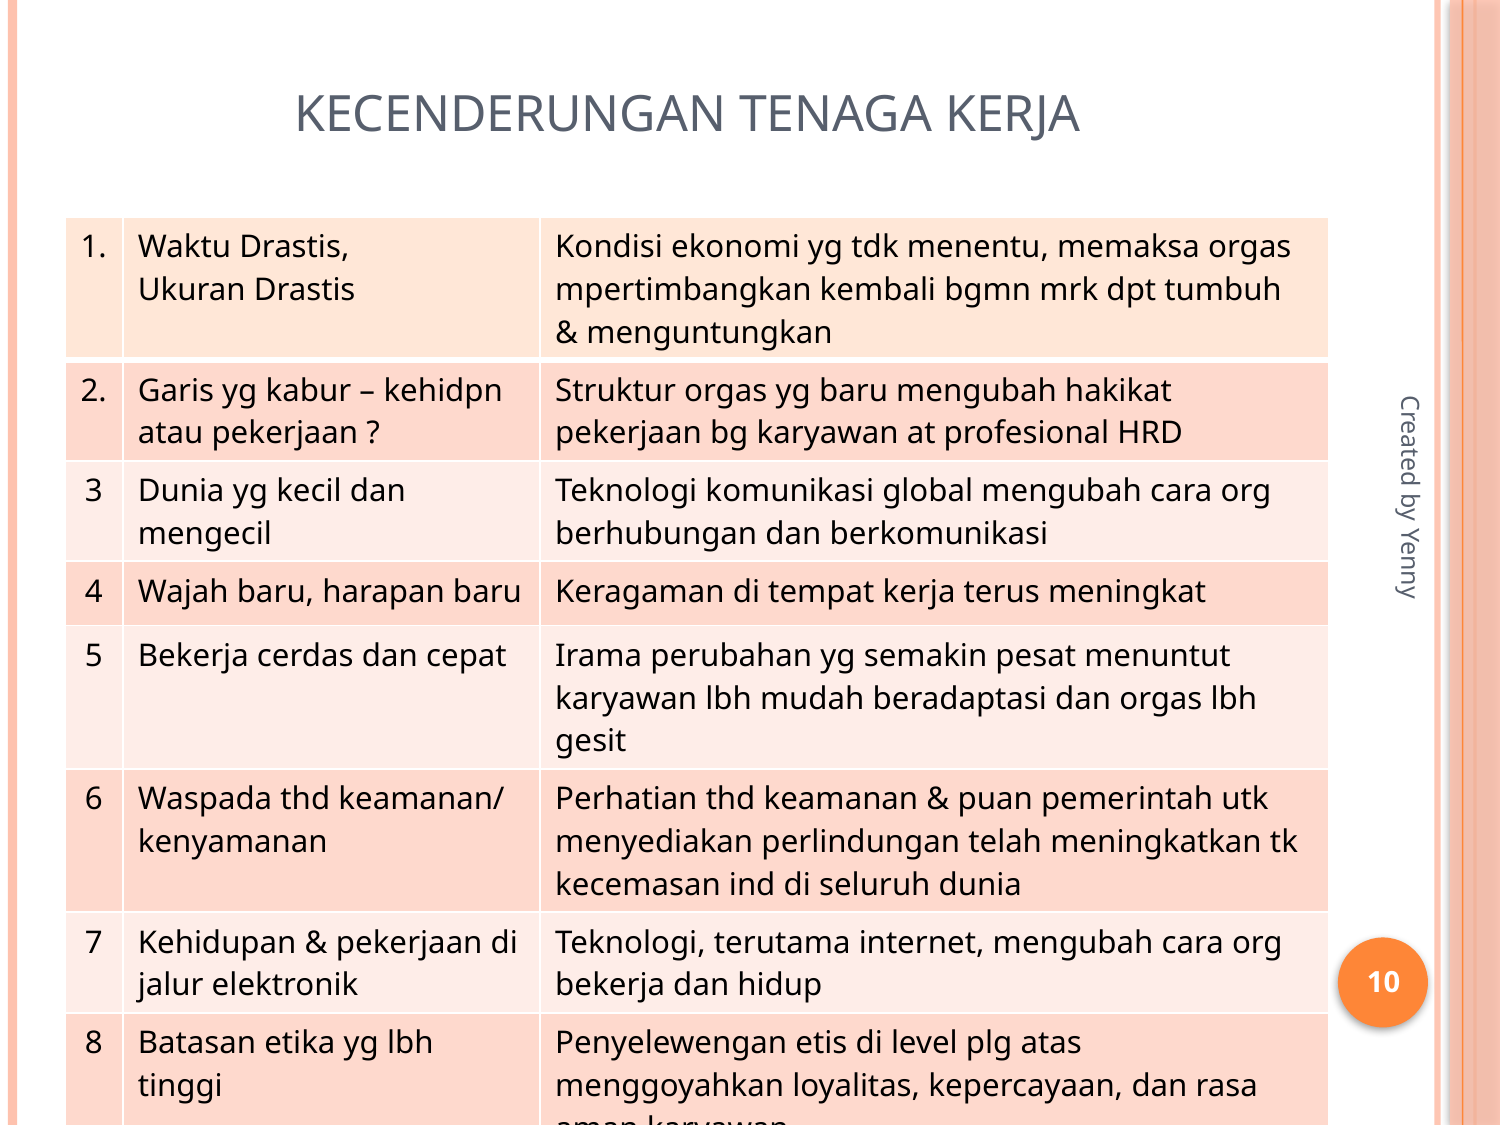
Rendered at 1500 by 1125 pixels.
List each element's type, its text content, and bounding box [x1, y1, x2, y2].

table_cell Batasan etika yg lbh tinggi [124, 1014, 539, 1125]
table_cell Struktur orgas yg baru mengubah hakikat pekerjaan bg karyawan at profesional HRD [541, 363, 1328, 460]
table_cell 4 [66, 562, 122, 625]
table_cell 5 [66, 626, 122, 768]
table_cell Wajah baru, harapan baru [124, 562, 539, 625]
table_cell 6 [66, 770, 122, 911]
title KECENDERUNGAN TENAGA KERJA [75, 45, 1300, 149]
table_cell Irama perubahan yg semakin pesat menuntut karyawan lbh mudah beradaptasi dan orgas lbh gesit [541, 626, 1328, 768]
table_header Waktu Drastis, Ukuran Drastis [124, 218, 539, 357]
table_cell Kehidupan & pekerjaan di jalur elektronik [124, 913, 539, 1012]
table_cell Garis yg kabur – kehidpn atau pekerjaan ? [124, 363, 539, 460]
table_cell 2. [66, 363, 122, 460]
table_cell Bekerja cerdas dan cepat [124, 626, 539, 768]
table_cell Dunia yg kecil dan mengecil [124, 462, 539, 560]
table_cell Perhatian thd keamanan & puan pemerintah utk menyediakan perlindungan telah meningkatkan tk kecemasan ind di seluruh dunia [541, 770, 1328, 911]
table_cell Keragaman di tempat kerja terus meningkat [541, 562, 1328, 625]
table_cell Teknologi, terutama internet, mengubah cara org bekerja dan hidup [541, 913, 1328, 1012]
table_cell 3 [66, 462, 122, 560]
table_header 1. [66, 218, 122, 357]
table_header Kondisi ekonomi yg tdk menentu, memaksa orgas mpertimbangkan kembali bgmn mrk dpt tumbuh & menguntungkan [541, 218, 1328, 357]
table_cell Teknologi komunikasi global mengubah cara org berhubungan dan berkomunikasi [541, 462, 1328, 560]
footer Created by Yenny [1379, 380, 1440, 906]
table_cell 7 [66, 913, 122, 1012]
table_cell 8 [66, 1014, 122, 1125]
slide_number 10 [1333, 940, 1434, 1027]
table_cell Waspada thd keamanan/ kenyamanan [124, 770, 539, 911]
table_cell Penyelewengan etis di level plg atas menggoyahkan loyalitas, kepercayaan, dan rasa aman karyawan [541, 1014, 1328, 1125]
